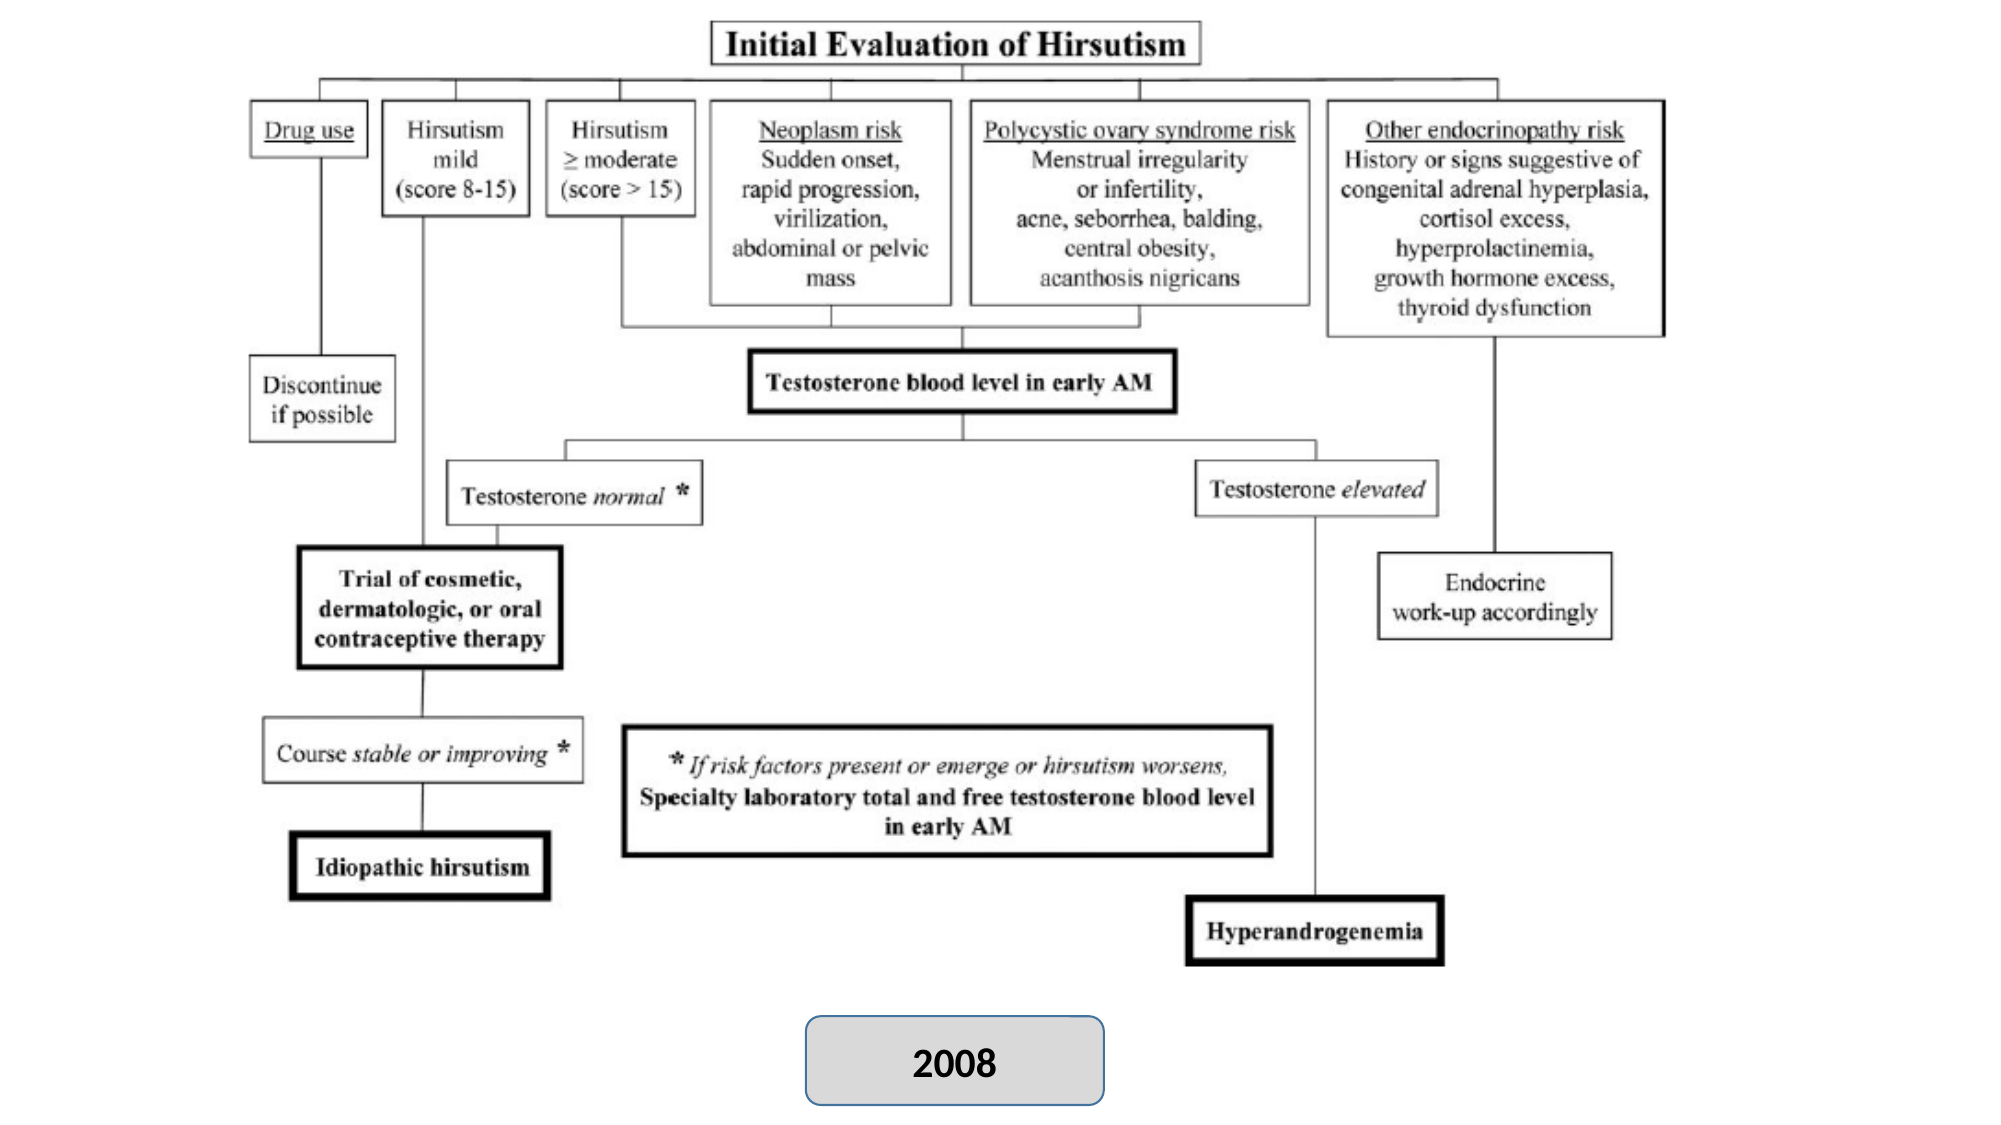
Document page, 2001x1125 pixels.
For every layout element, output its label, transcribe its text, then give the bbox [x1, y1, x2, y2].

picture [206, 0, 1703, 978]
text_box 2008 [804, 1015, 1105, 1107]
